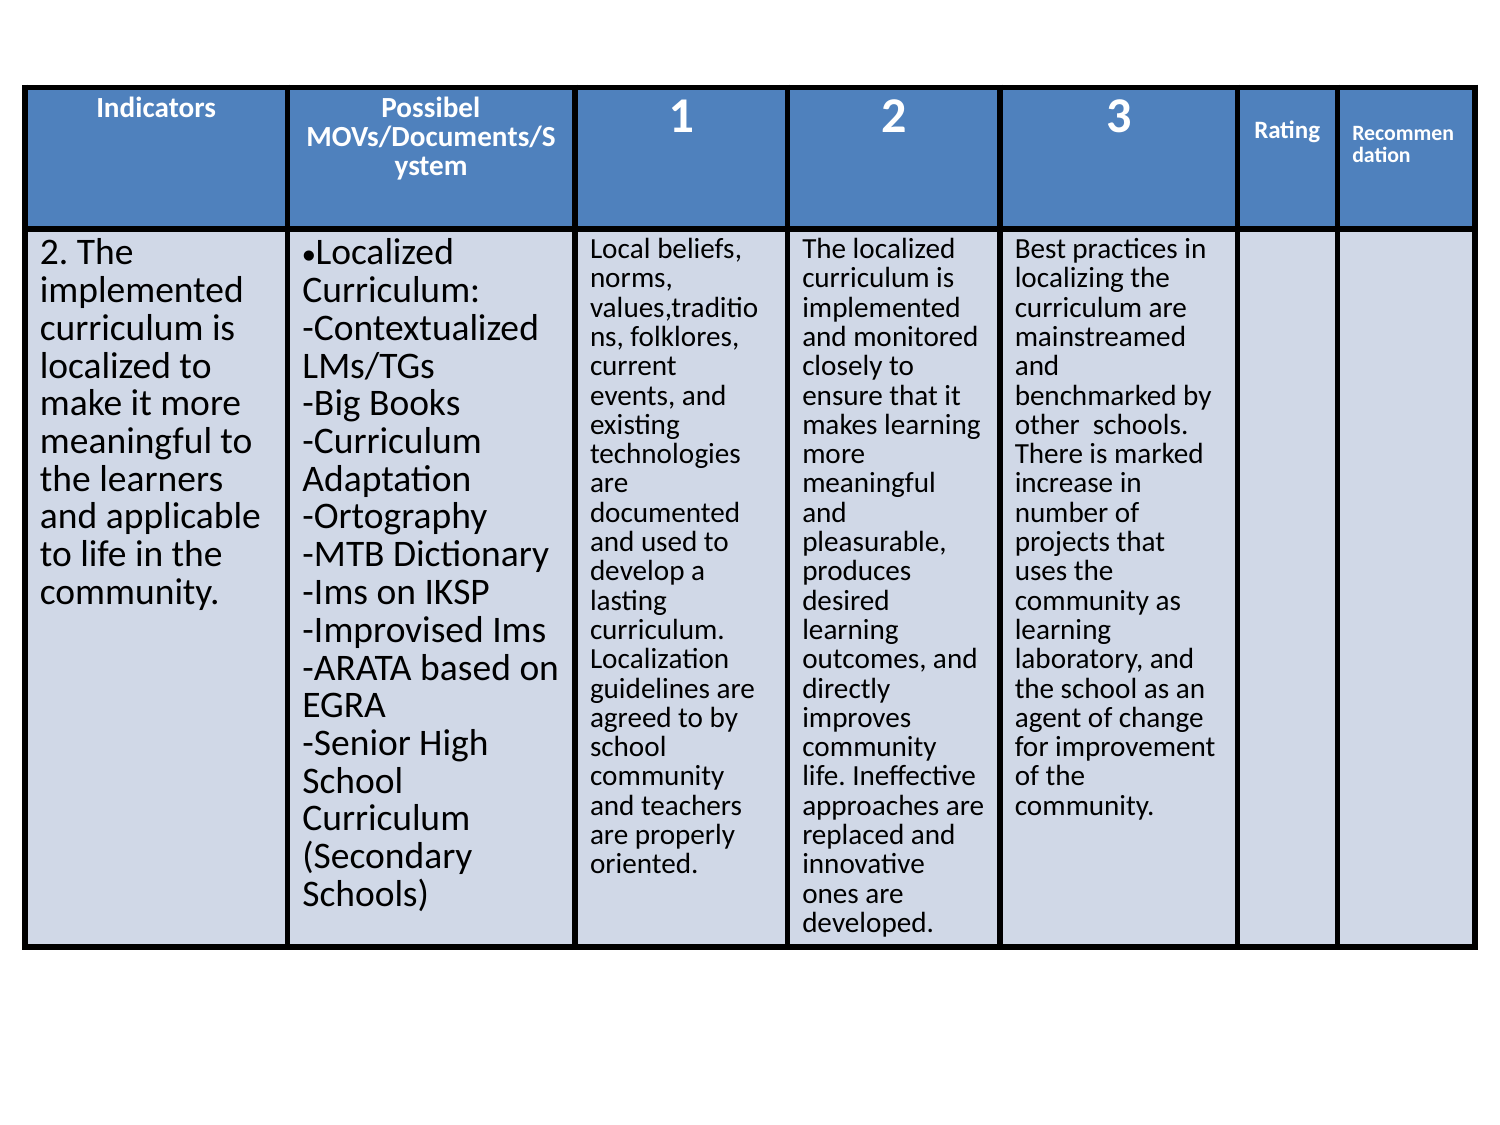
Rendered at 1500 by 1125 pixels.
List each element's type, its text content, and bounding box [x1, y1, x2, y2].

table_header Possibel MOVs/Documents/System [290, 90, 572, 226]
table_cell The localized curriculum is implemented and monitored closely to ensure that it makes learning more meaningful and pleasurable, produces desired learning outcomes, and directly improves community life. Ineffective approaches are replaced and innovative ones are developed. [790, 232, 997, 944]
table_cell Localized Curriculum: -Contextualized LMs/TGs -Big Books -Curriculum Adaptation -Ortography -MTB Dictionary -Ims on IKSP -Improvised Ims -ARATA based on EGRA -Senior High School Curriculum (Secondary Schools) [290, 232, 572, 944]
table_header 2 [790, 90, 997, 226]
table_cell [1240, 232, 1335, 944]
table_header Indicators [28, 90, 285, 226]
table_header Rating [1240, 90, 1335, 226]
table_header 3 [1003, 90, 1235, 226]
table_header Recommendation [1340, 90, 1472, 226]
table_cell Best practices in localizing the curriculum are mainstreamed and benchmarked by other schools. There is marked increase in number of projects that uses the community as learning laboratory, and the school as an agent of change for improvement of the community. [1003, 232, 1235, 944]
table_cell [1340, 232, 1472, 944]
table_cell Local beliefs, norms, values,traditions, folklores, current events, and existing technologies are documented and used to develop a lasting curriculum. Localization guidelines are agreed to by school community and teachers are properly oriented. [578, 232, 785, 944]
table_header 1 [578, 90, 785, 226]
table_cell 2. The implemented curriculum is localized to make it more meaningful to the learners and applicable to life in the community. [28, 232, 285, 944]
